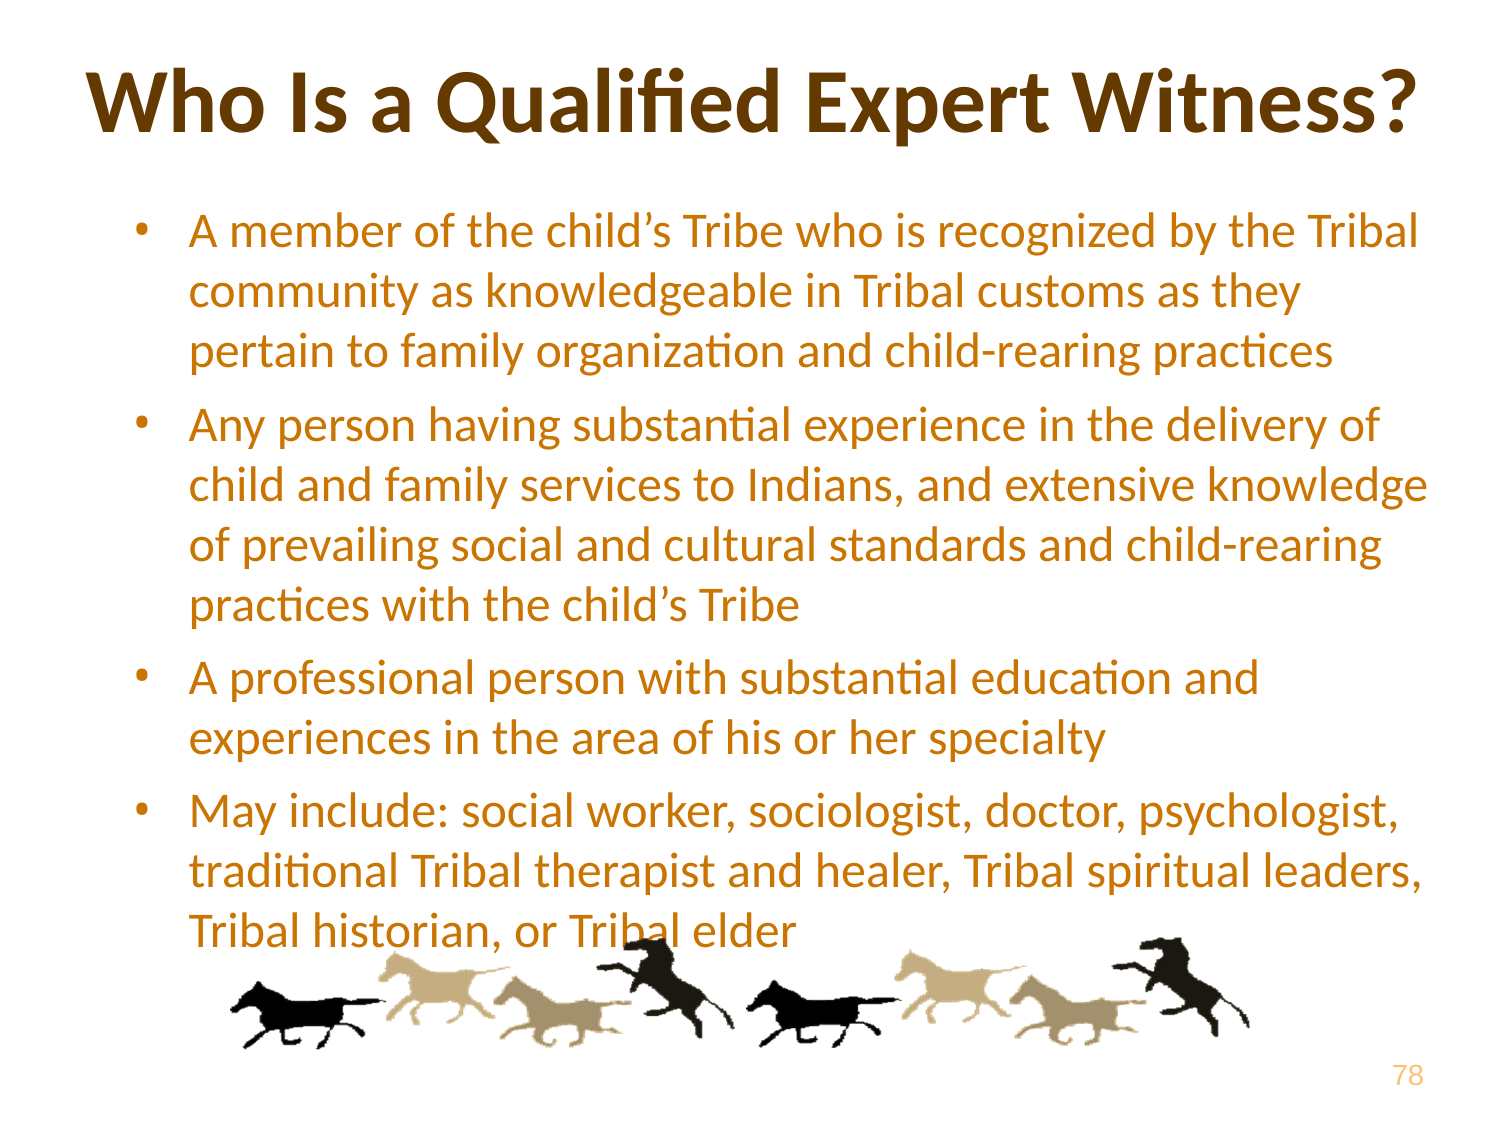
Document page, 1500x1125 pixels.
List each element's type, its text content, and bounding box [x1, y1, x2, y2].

picture [230, 936, 1250, 1050]
text_box Who Is a Qualified Expert Witness? [45, 33, 1462, 145]
list A member of the child’s Tribe who is recognized by the Tribal community as knowledgeable in Tribal customs as they pertain to family organization and child-rearing practices Any person having substantial experience in the delivery of child and family services to Indians, and extensive knowledge of prevailing social and cultural standards and child-rearing practices with the child’s Tribe A professional person with substantial education and experiences in the area of his or her specialty May include: social worker, sociologist, doctor, psychologist, traditional Tribal therapist and healer, Tribal spiritual leaders, Tribal historian, or Tribal elder [117, 190, 1468, 955]
text_box 78 [1335, 1049, 1440, 1100]
